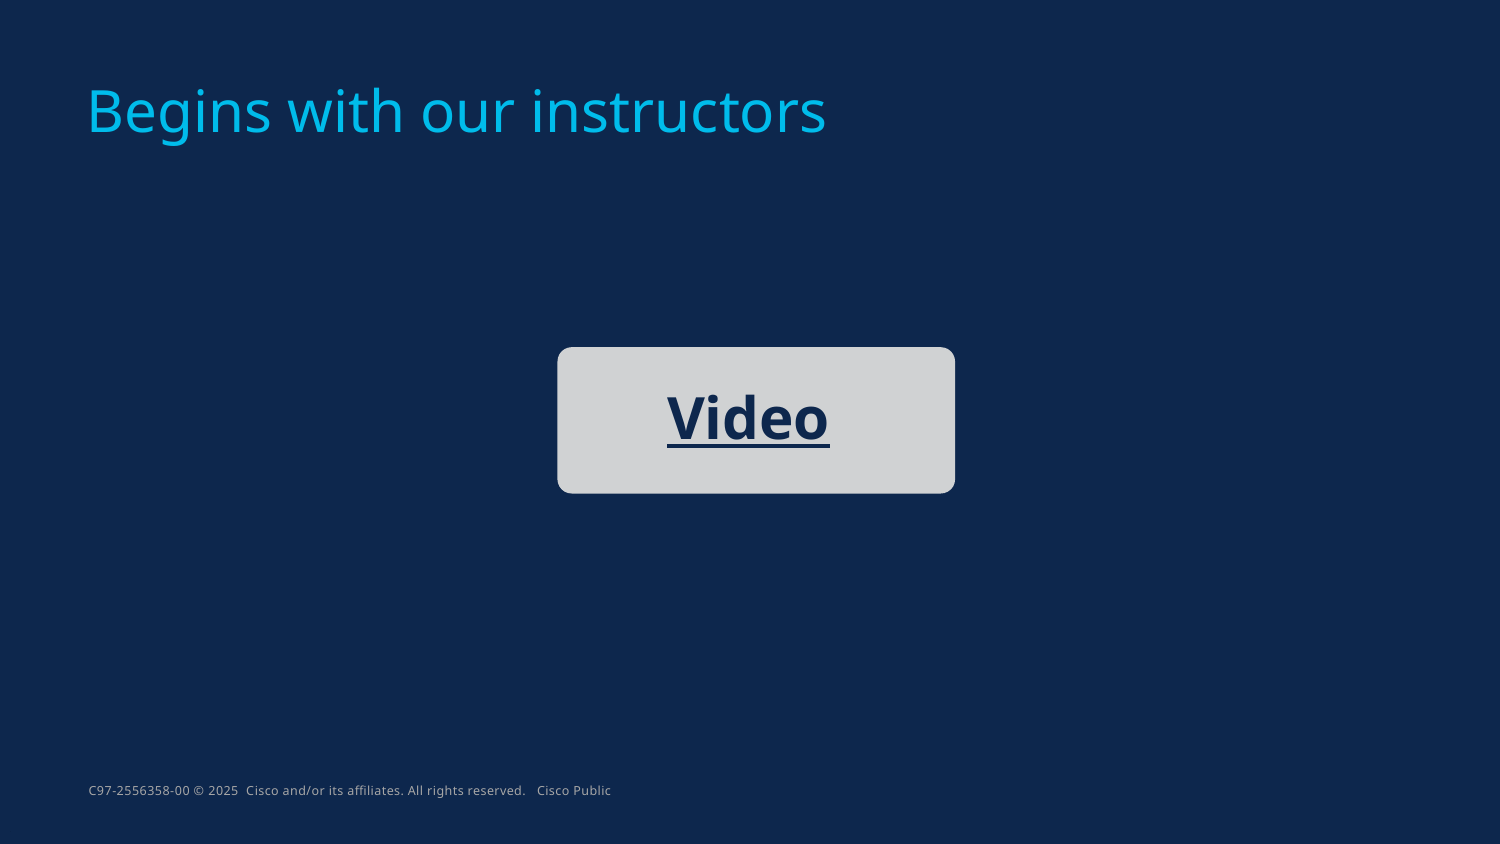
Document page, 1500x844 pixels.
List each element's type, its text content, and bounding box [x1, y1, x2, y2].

text_box Video [557, 347, 956, 494]
title Begins with our instructors [71, 55, 1441, 176]
